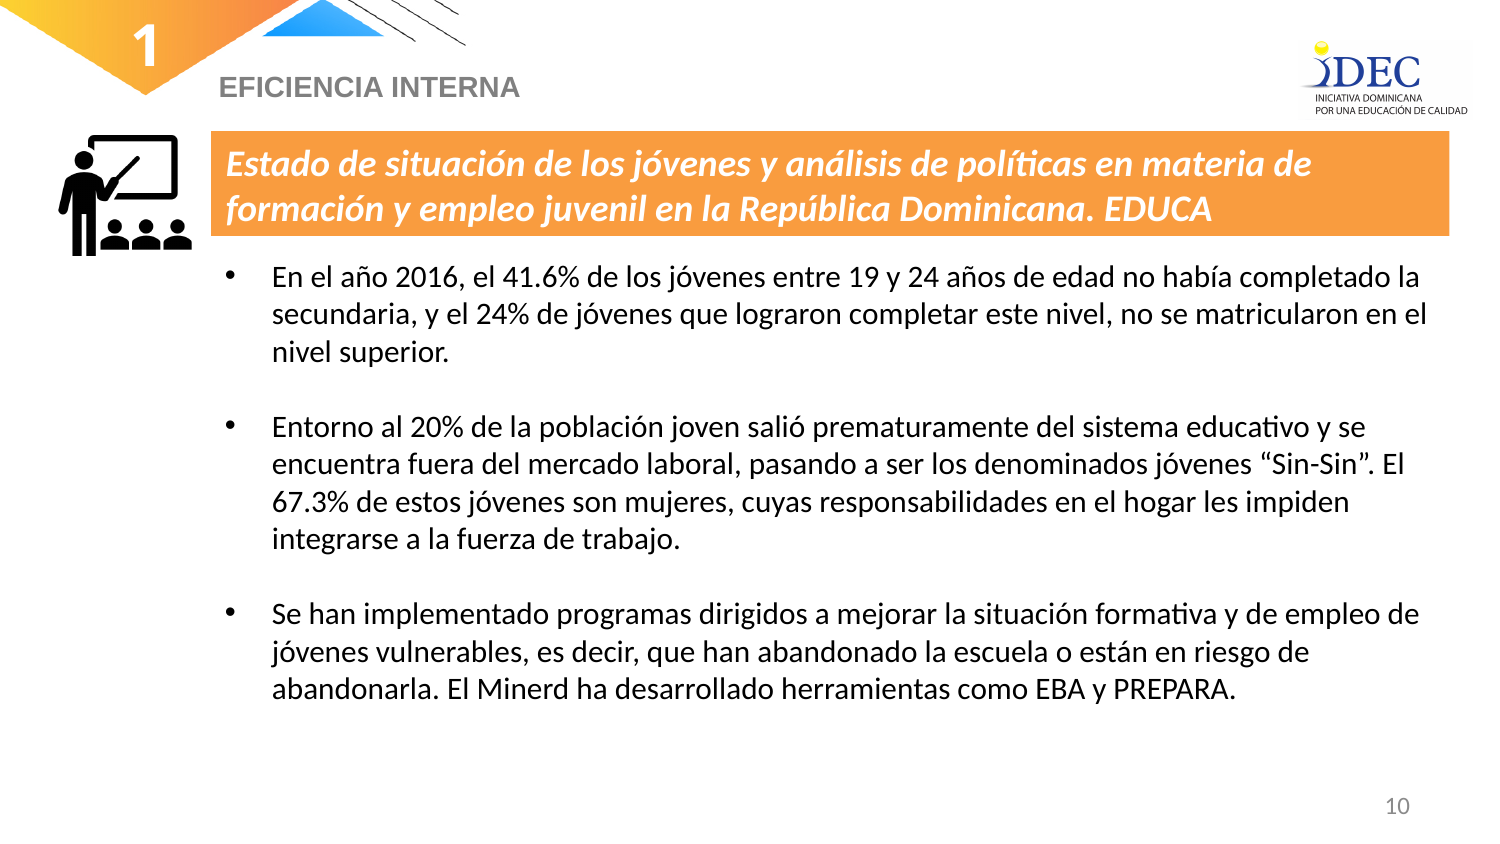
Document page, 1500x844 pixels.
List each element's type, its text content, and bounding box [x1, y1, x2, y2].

text_box En el año 2016, el 41.6% de los jóvenes entre 19 y 24 años de edad no había completado la secundaria, y el 24% de jóvenes que lograron completar este nivel, no se matricularon en el nivel superior. Entorno al 20% de la población joven salió prematuramente del sistema educativo y se encuentra fuera del mercado laboral, pasando a ser los denominados jóvenes “Sin-Sin”. El 67.3% de estos jóvenes son mujeres, cuyas responsabilidades en el hogar les impiden integrarse a la fuerza de trabajo. Se han implementado programas dirigidos a mejorar la situación formativa y de empleo de jóvenes vulnerables, es decir, que han abandonado la escuela o están en riesgo de abandonarla. El Minerd ha desarrollado herramientas como EBA y PREPARA. [210, 248, 1449, 713]
picture [50, 119, 201, 270]
slide_number 10 [1074, 782, 1425, 827]
picture [1297, 39, 1473, 120]
text_box Estado de situación de los jóvenes y análisis de políticas en materia de formación y empleo juvenil en la República Dominicana. EDUCA [211, 131, 1450, 236]
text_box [0, 0, 1500, 122]
